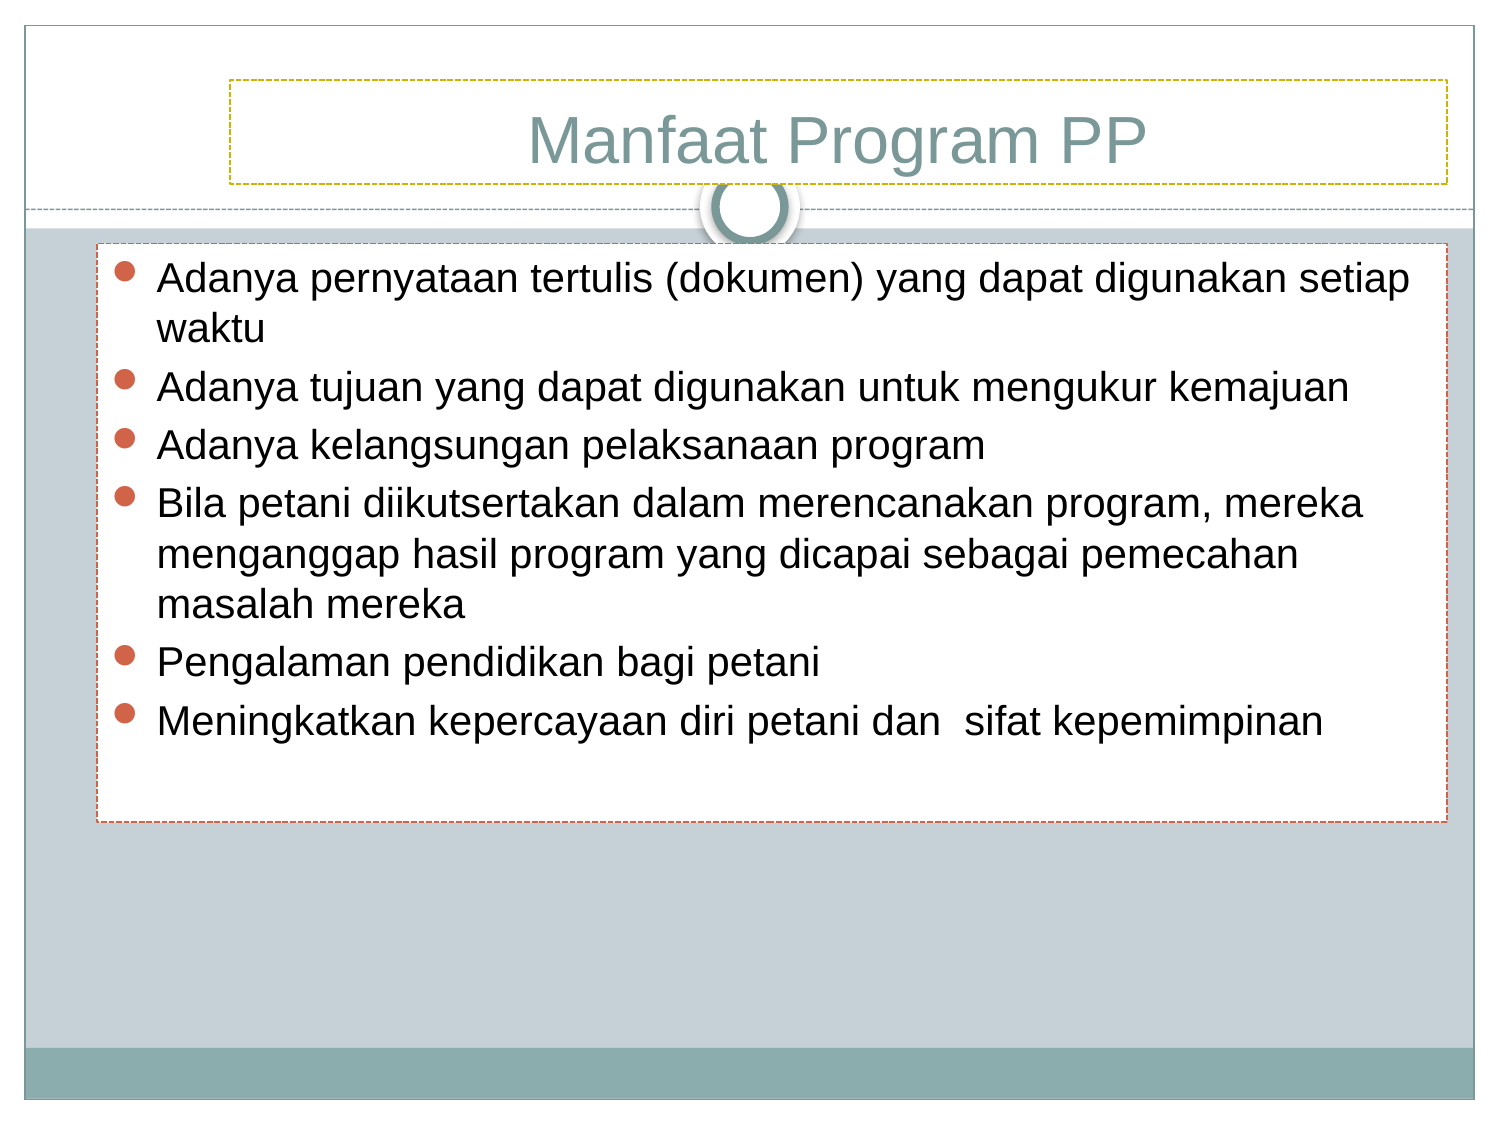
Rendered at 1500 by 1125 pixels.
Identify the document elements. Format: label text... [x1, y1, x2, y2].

title Manfaat Program PP [229, 79, 1448, 185]
list Adanya pernyataan tertulis (dokumen) yang dapat digunakan setiap waktu Adanya tujuan yang dapat digunakan untuk mengukur kemajuan Adanya kelangsungan pelaksanaan program Bila petani diikutsertakan dalam merencanakan program, mereka menganggap hasil program yang dicapai sebagai pemecahan masalah mereka Pengalaman pendidikan bagi petani Meningkatkan kepercayaan diri petani dan sifat kepemimpinan [96, 243, 1448, 823]
